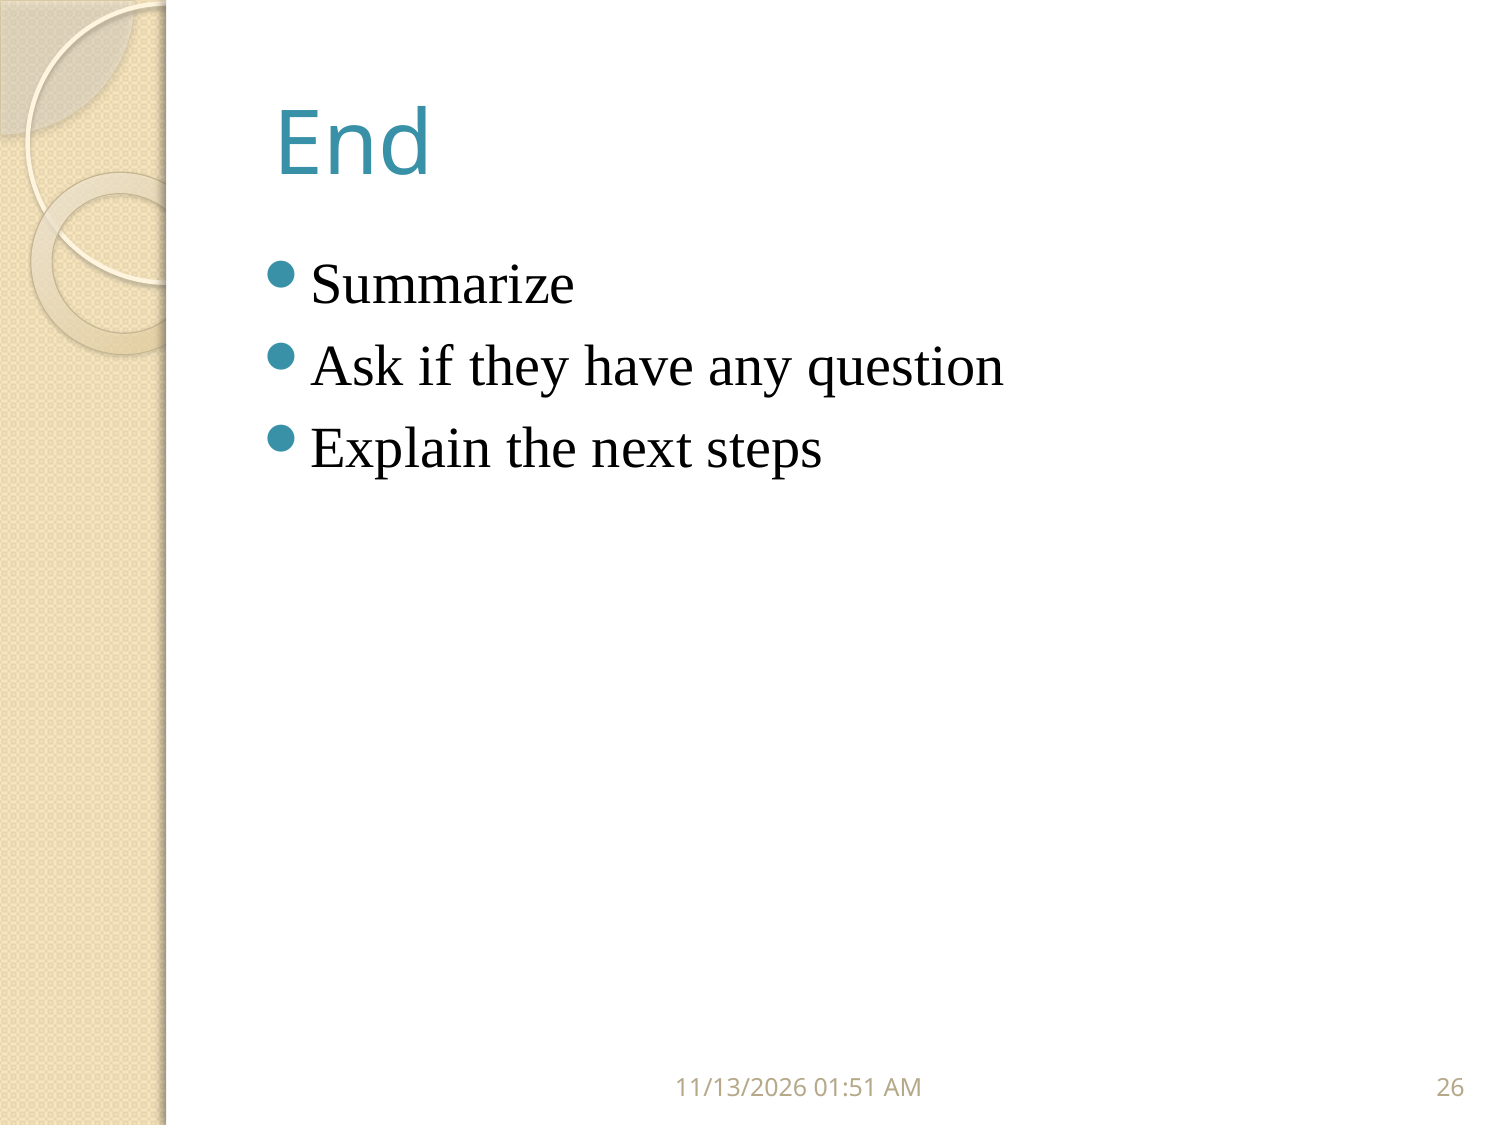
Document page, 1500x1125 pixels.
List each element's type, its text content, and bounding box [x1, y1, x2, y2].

list Summarize Ask if they have any question Explain the next steps [235, 237, 1466, 1025]
slide_number 26 [1413, 1034, 1488, 1113]
title End [235, 45, 1466, 233]
slide_number 07 كانون الأول، 20 [587, 1034, 938, 1113]
